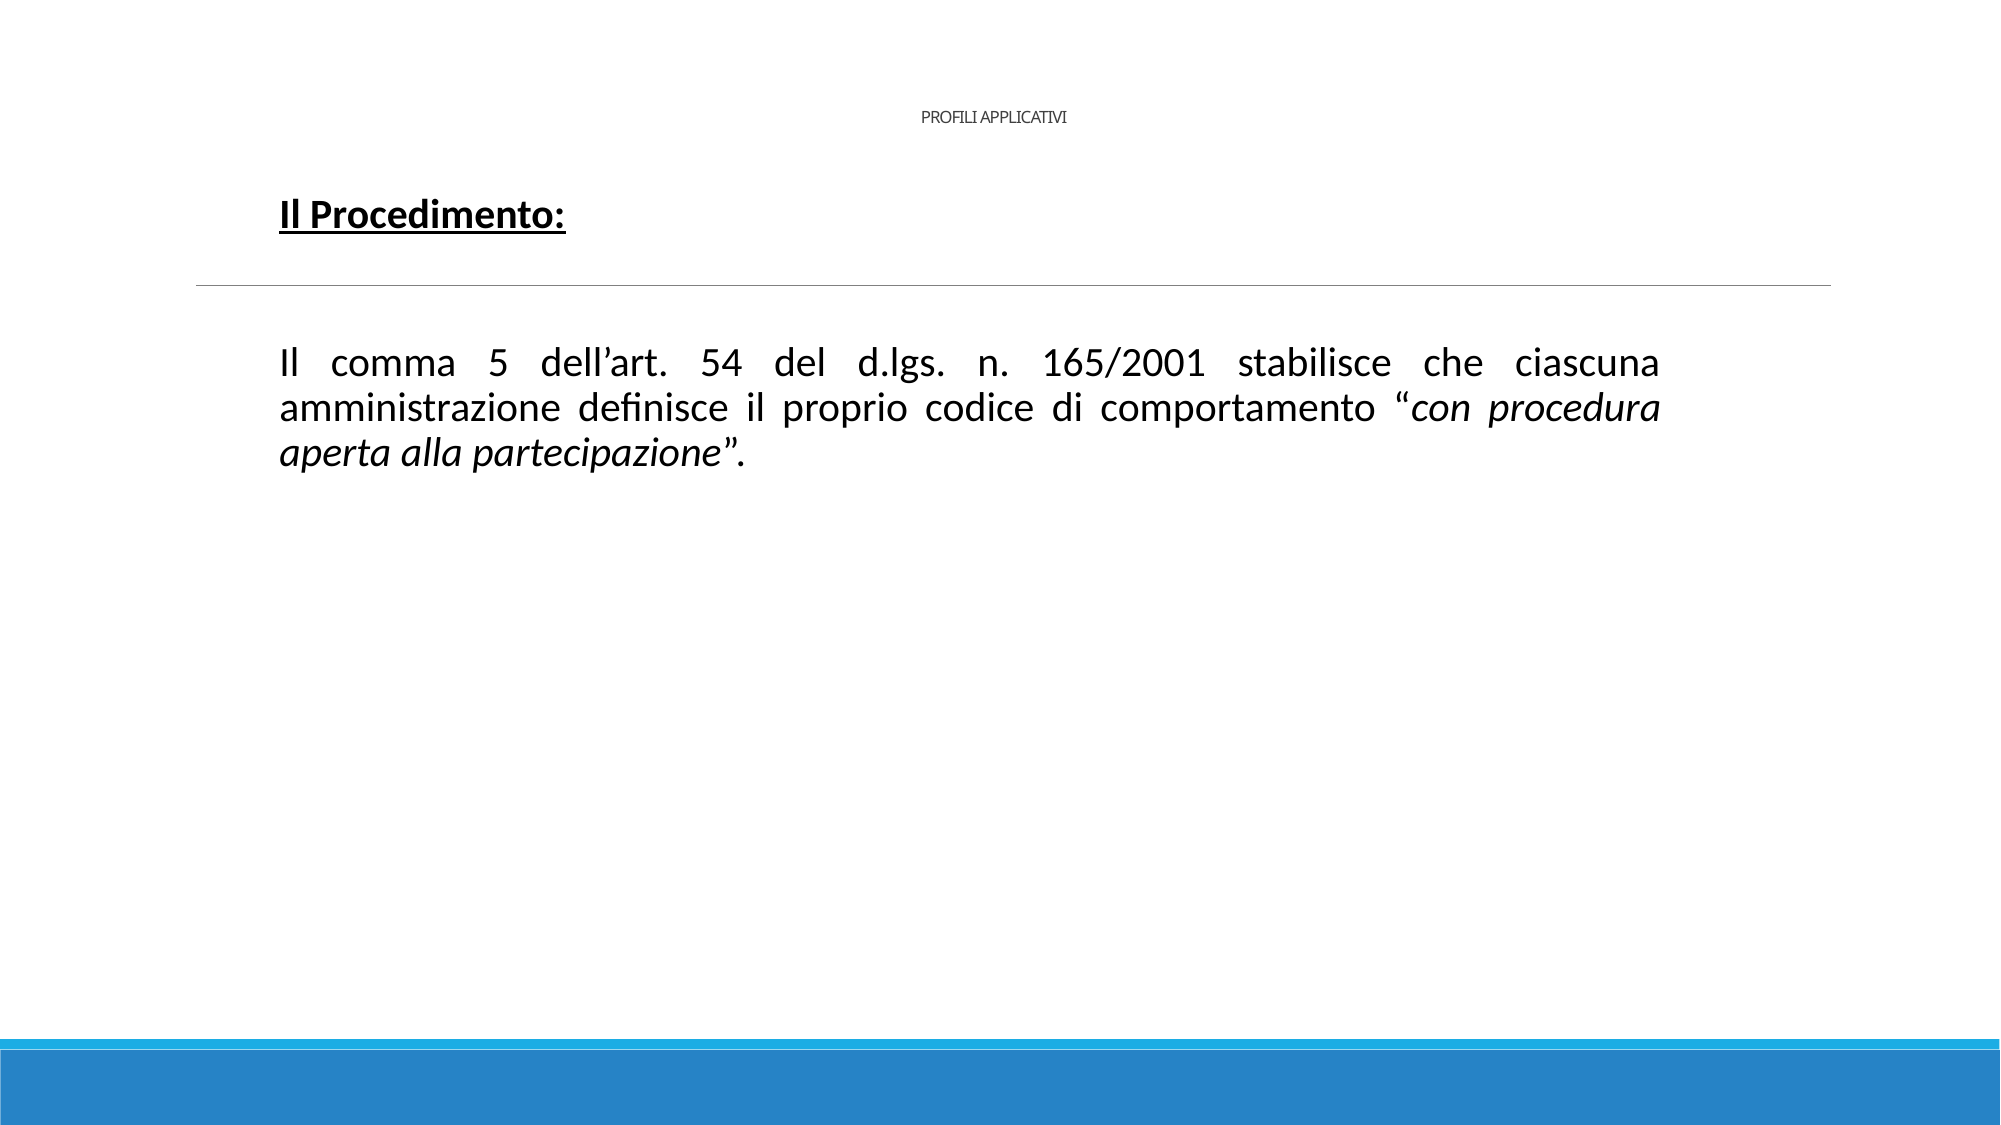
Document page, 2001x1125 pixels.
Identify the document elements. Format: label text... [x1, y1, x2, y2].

title PROFILI APPLICATIVI [291, 101, 1697, 135]
list Il Procedimento: Il comma 5 dell’art. 54 del d.lgs. n. 165/2001 stabilisce che ciascuna amministrazione definisce il proprio codice di comportamento “con procedura aperta alla partecipazione”. [279, 184, 1662, 1071]
